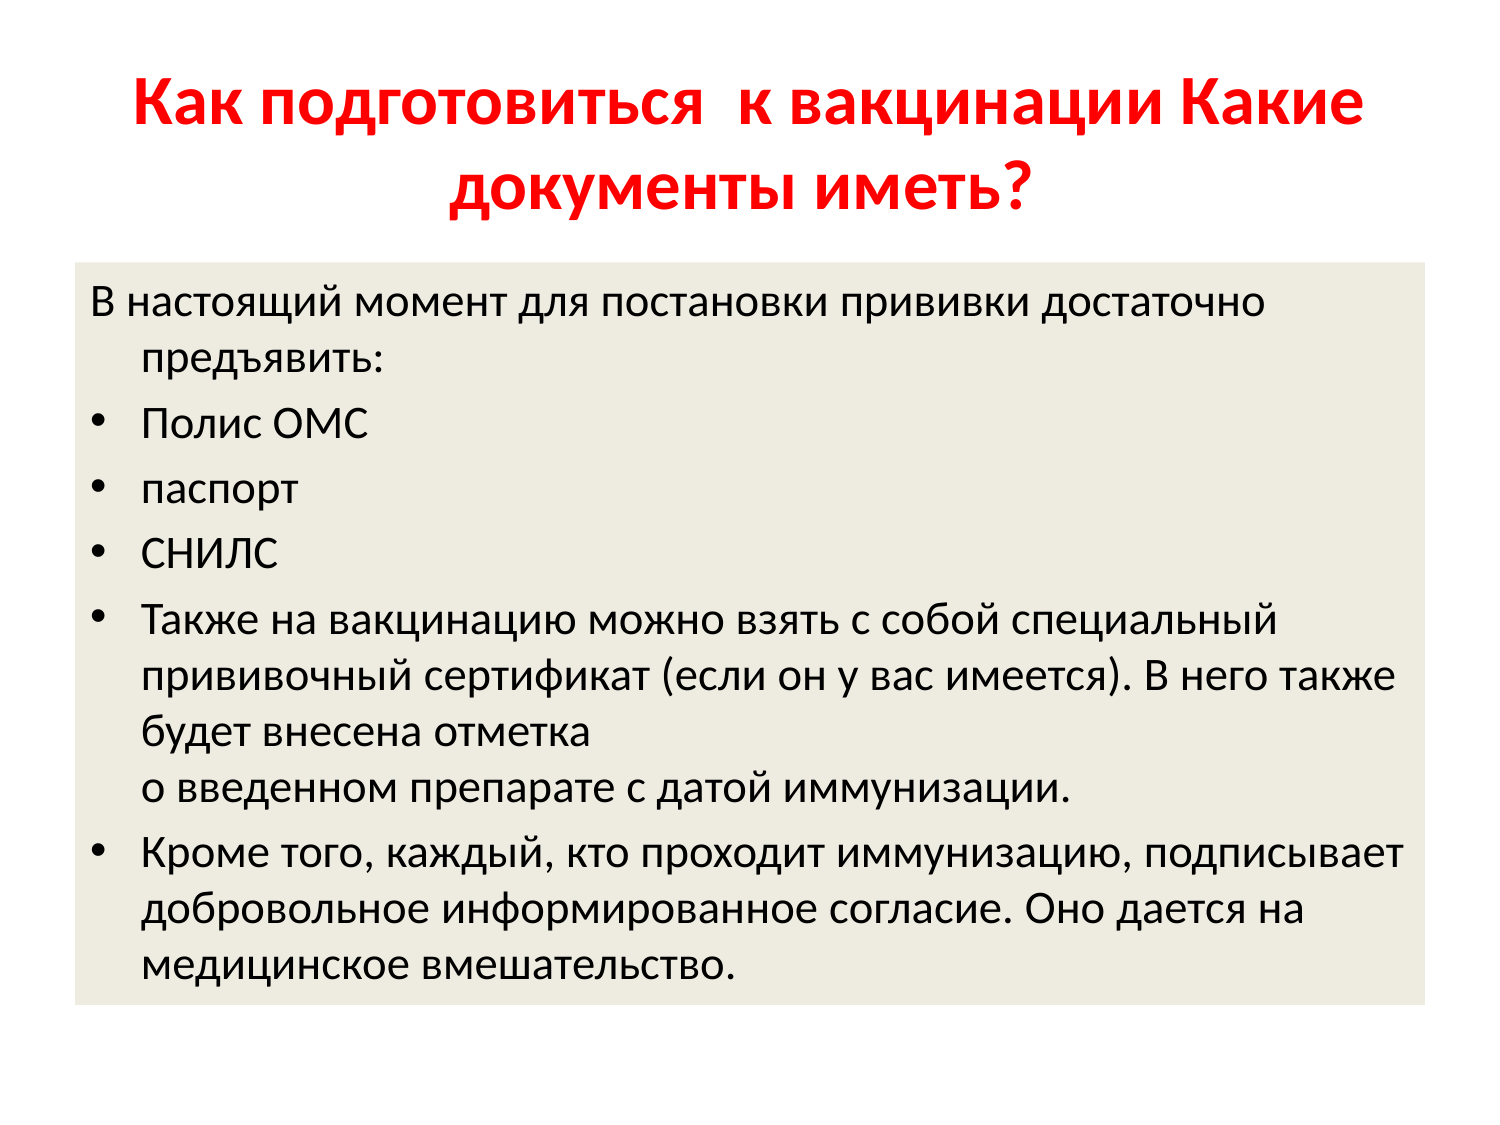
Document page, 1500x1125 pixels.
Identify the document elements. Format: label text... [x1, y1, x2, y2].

title Как подготовиться к вакцинации Какие документы иметь? [75, 45, 1425, 233]
list В настоящий момент для постановки прививки достаточно предъявить: Полис ОМС паспорт СНИЛС Также на вакцинацию можно взять с собой специальный прививочный сертификат (если он у вас имеется). В него также будет внесена отметка о введенном препарате с датой иммунизации. Кроме того, каждый, кто проходит иммунизацию, подписывает добровольное информированное согласие. Оно дается на медицинское вмешательство. [75, 262, 1425, 1005]
